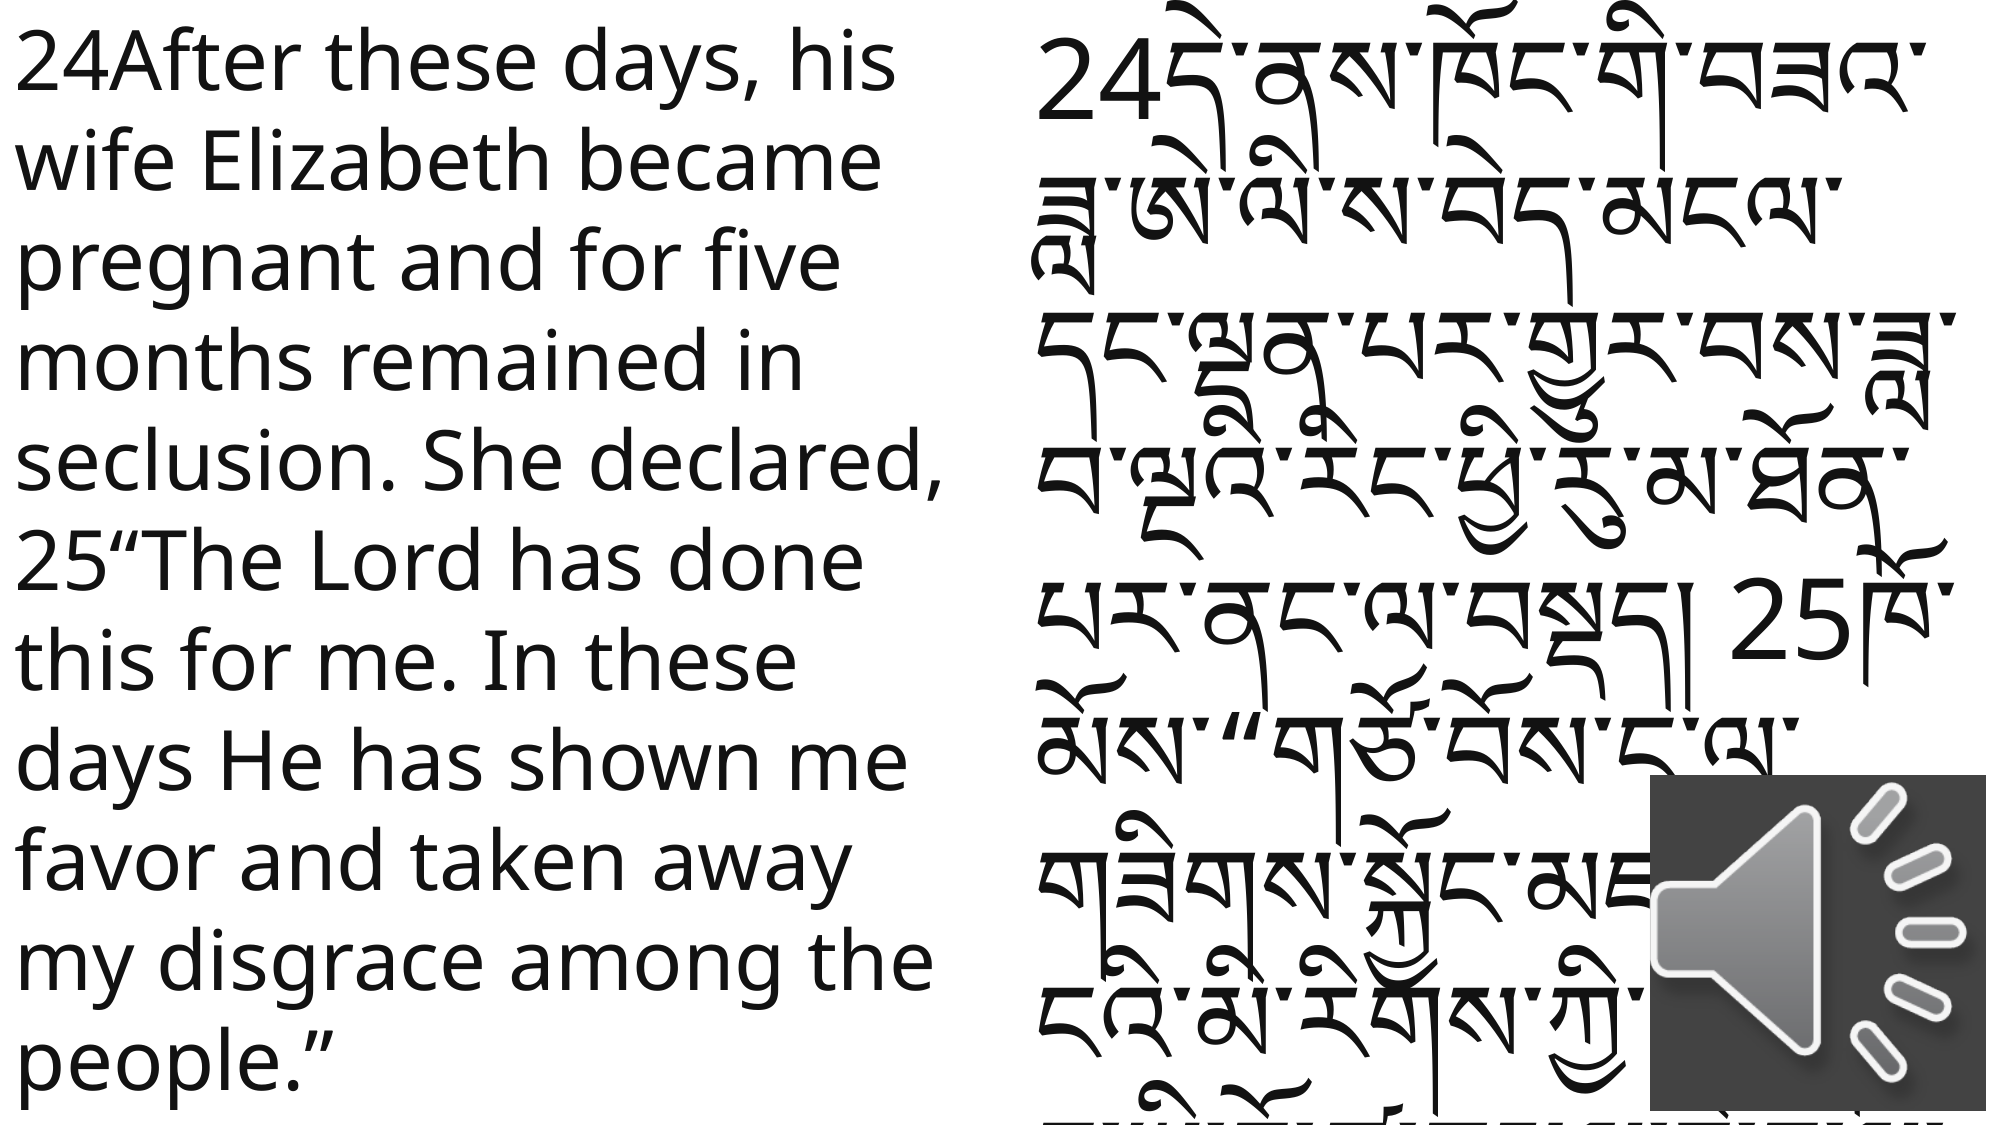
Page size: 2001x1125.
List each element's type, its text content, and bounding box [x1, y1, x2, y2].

text_box 24After these days, his wife Elizabeth became pregnant and for five months remained in seclusion. She declared, 25“The Lord has done this for me. In these days He has shown me favor and taken away my disgrace among the people.” [0, 0, 981, 1125]
picture [1648, 773, 1987, 1112]
text_box 24དེ་ནས་ཁོང་གི་བཟའ་ཟླ་ཨེ་ལི་ས་བེད་མངལ་དང་ལྡན་པར་གྱུར་བས་ཟླ་བ་ལྔའི་རིང་ཕྱི་རུ་མ་ཐོན་པར་ནང་ལ་བསྡད། 25ཁོ་མོས་“གཙོ་བོས་ང་ལ་གཟིགས་སྐྱོང་མཛད་ནས་ངའི་མི་རིགས་ཀྱི་མདུན་དུ་ང་ཡི་ངོ་ཚ་བསལ་ཏེ་ང་ལ་འདི་ལྟར་མཛད་”ཅེས་སྨྲས། [1019, 0, 2000, 1125]
